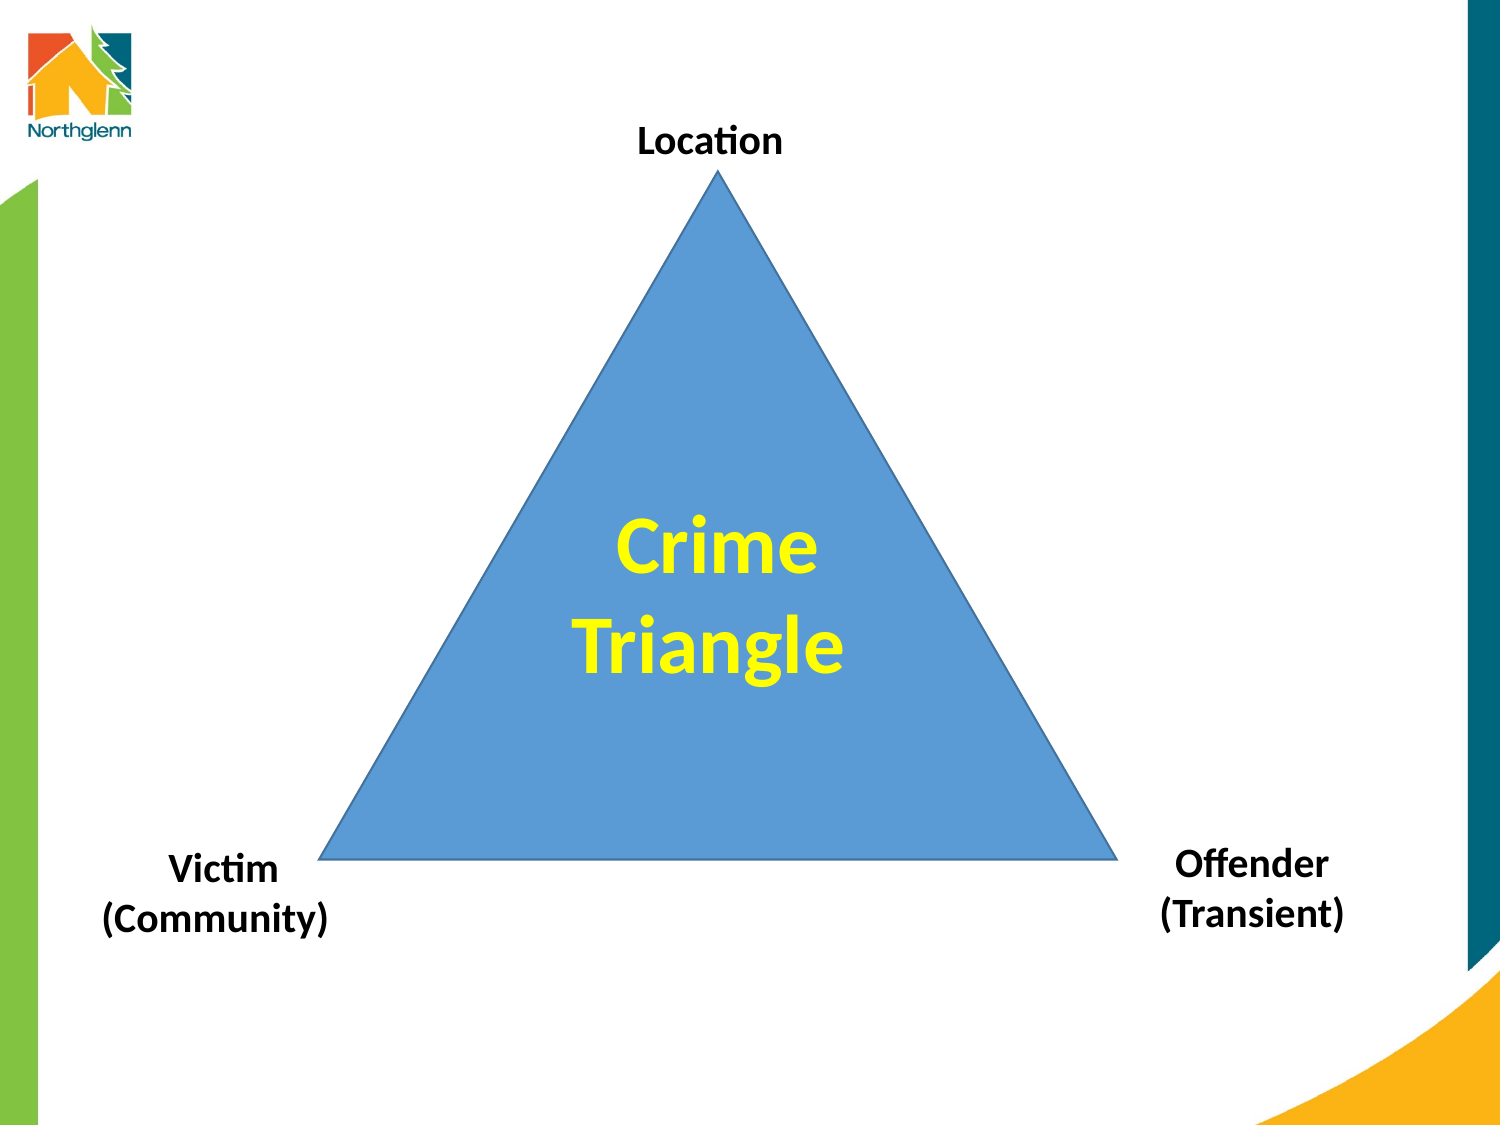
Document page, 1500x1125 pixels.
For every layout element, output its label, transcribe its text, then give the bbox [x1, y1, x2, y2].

text_box Victim (Community) [47, 833, 400, 949]
text_box [536, 171, 900, 483]
picture [0, 0, 1500, 1125]
text_box [333, 502, 1116, 861]
text_box Offender (Transient) [1116, 828, 1388, 944]
text_box Location [622, 105, 814, 171]
text_box Crime Triangle [525, 483, 911, 698]
